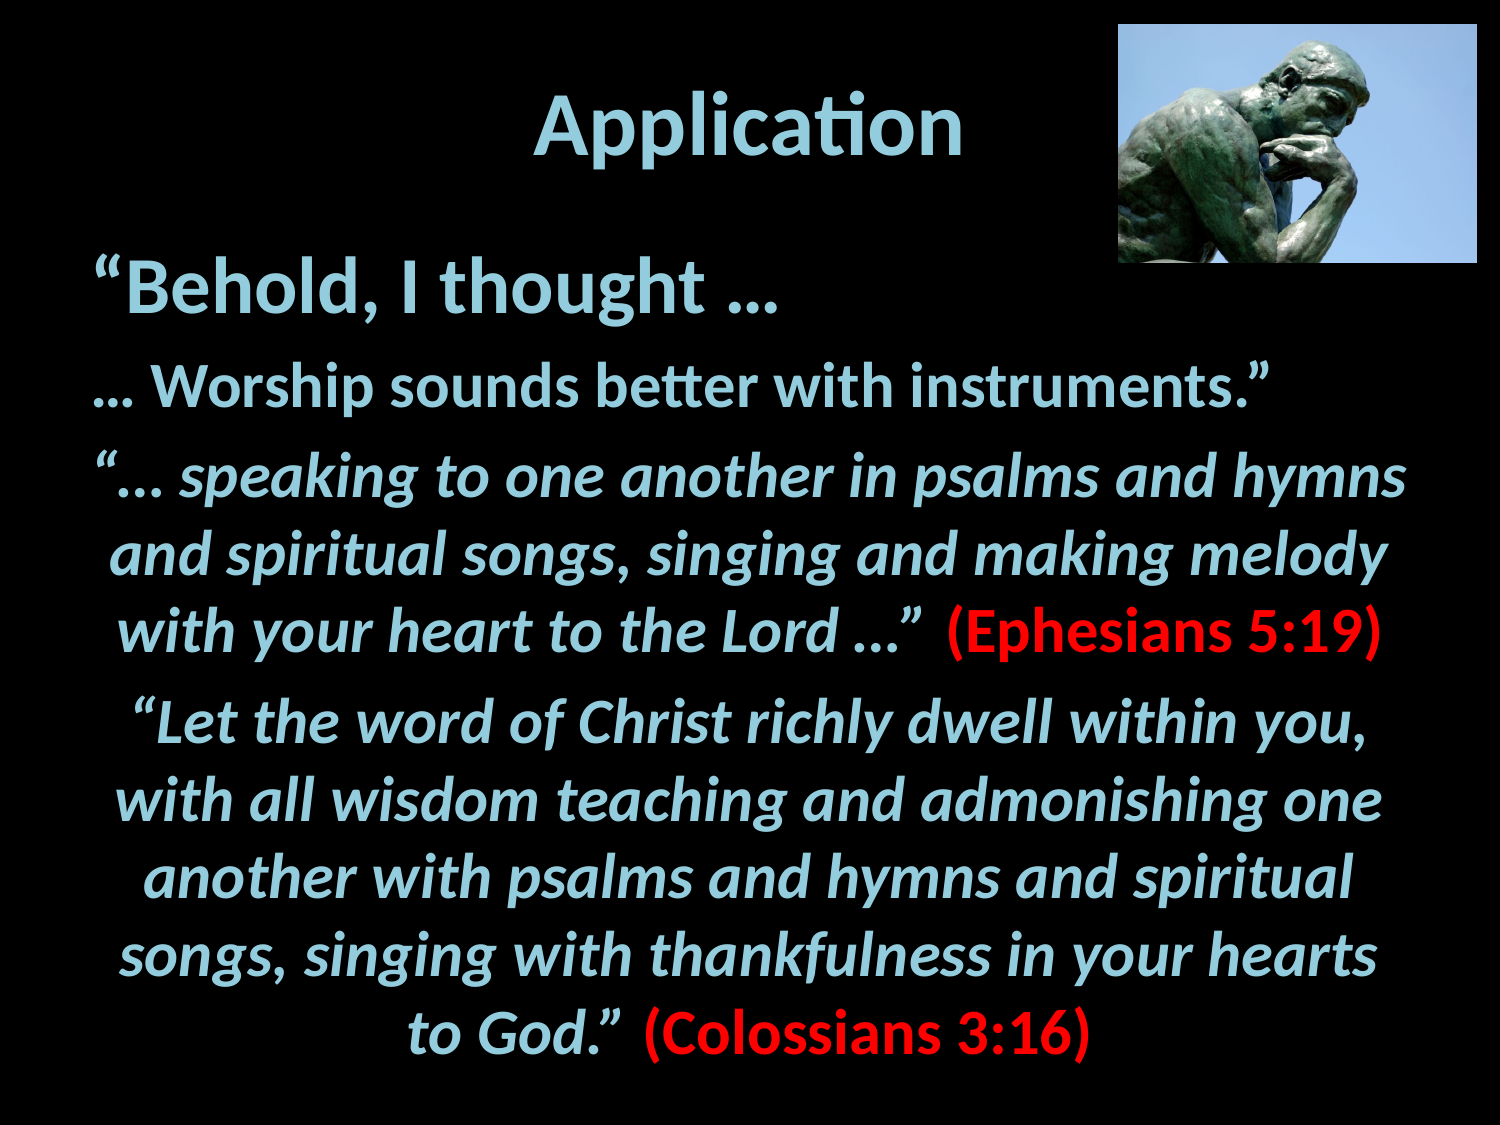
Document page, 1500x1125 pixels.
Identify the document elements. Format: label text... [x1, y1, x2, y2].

title Application [437, 24, 1063, 213]
list “Behold, I thought … … Worship sounds better with instruments.” “… speaking to one another in psalms and hymns and spiritual songs, singing and making melody with your heart to the Lord …” (Ephesians 5:19) “Let the word of Christ richly dwell within you, with all wisdom teaching and admonishing one another with psalms and hymns and spiritual songs, singing with thankfulness in your hearts to God.” (Colossians 3:16) [75, 224, 1425, 1100]
picture [1118, 24, 1478, 263]
